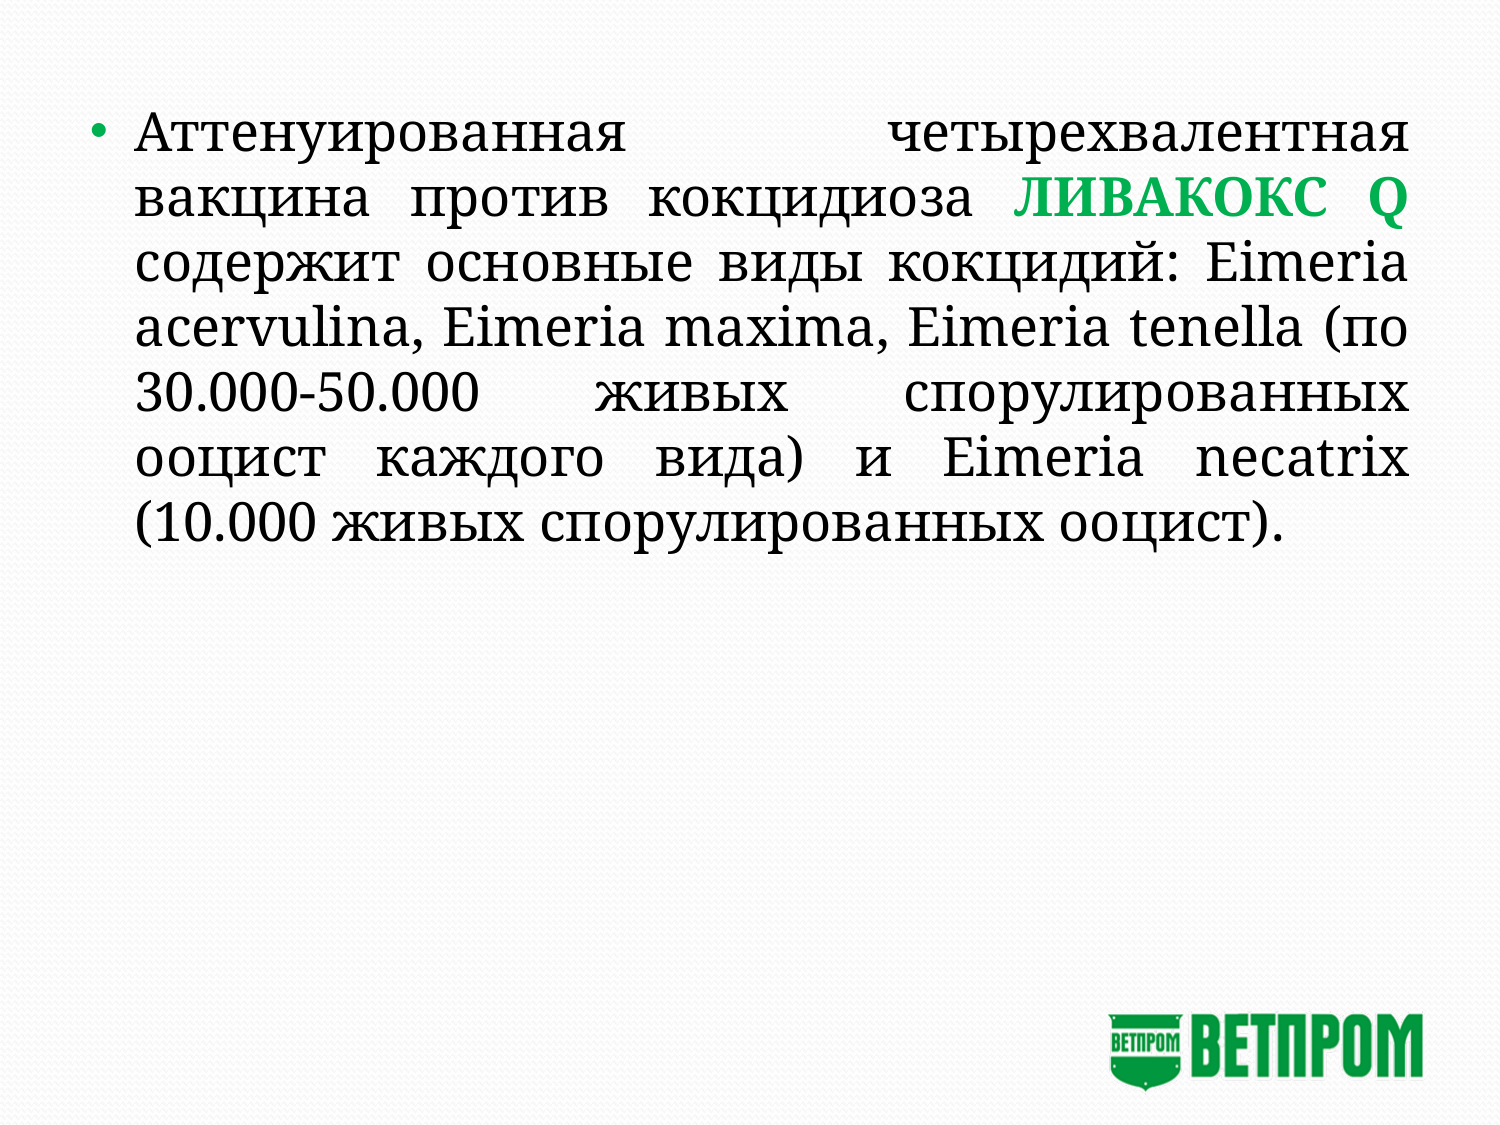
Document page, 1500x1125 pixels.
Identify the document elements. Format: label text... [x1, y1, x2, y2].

list Аттенуированная четырехвалентная вакцина против кокцидиоза ЛИВАКОКС Q содержит основные виды кокцидий: Eimeria acervulina, Eimeria maxima, Eimeria tenella (по 30.000-50.000 живых спорулированных ооцист каждого вида) и Eimeria necatrix (10.000 живых спорулированных ооцист). [75, 90, 1425, 976]
picture [1105, 1011, 1426, 1095]
